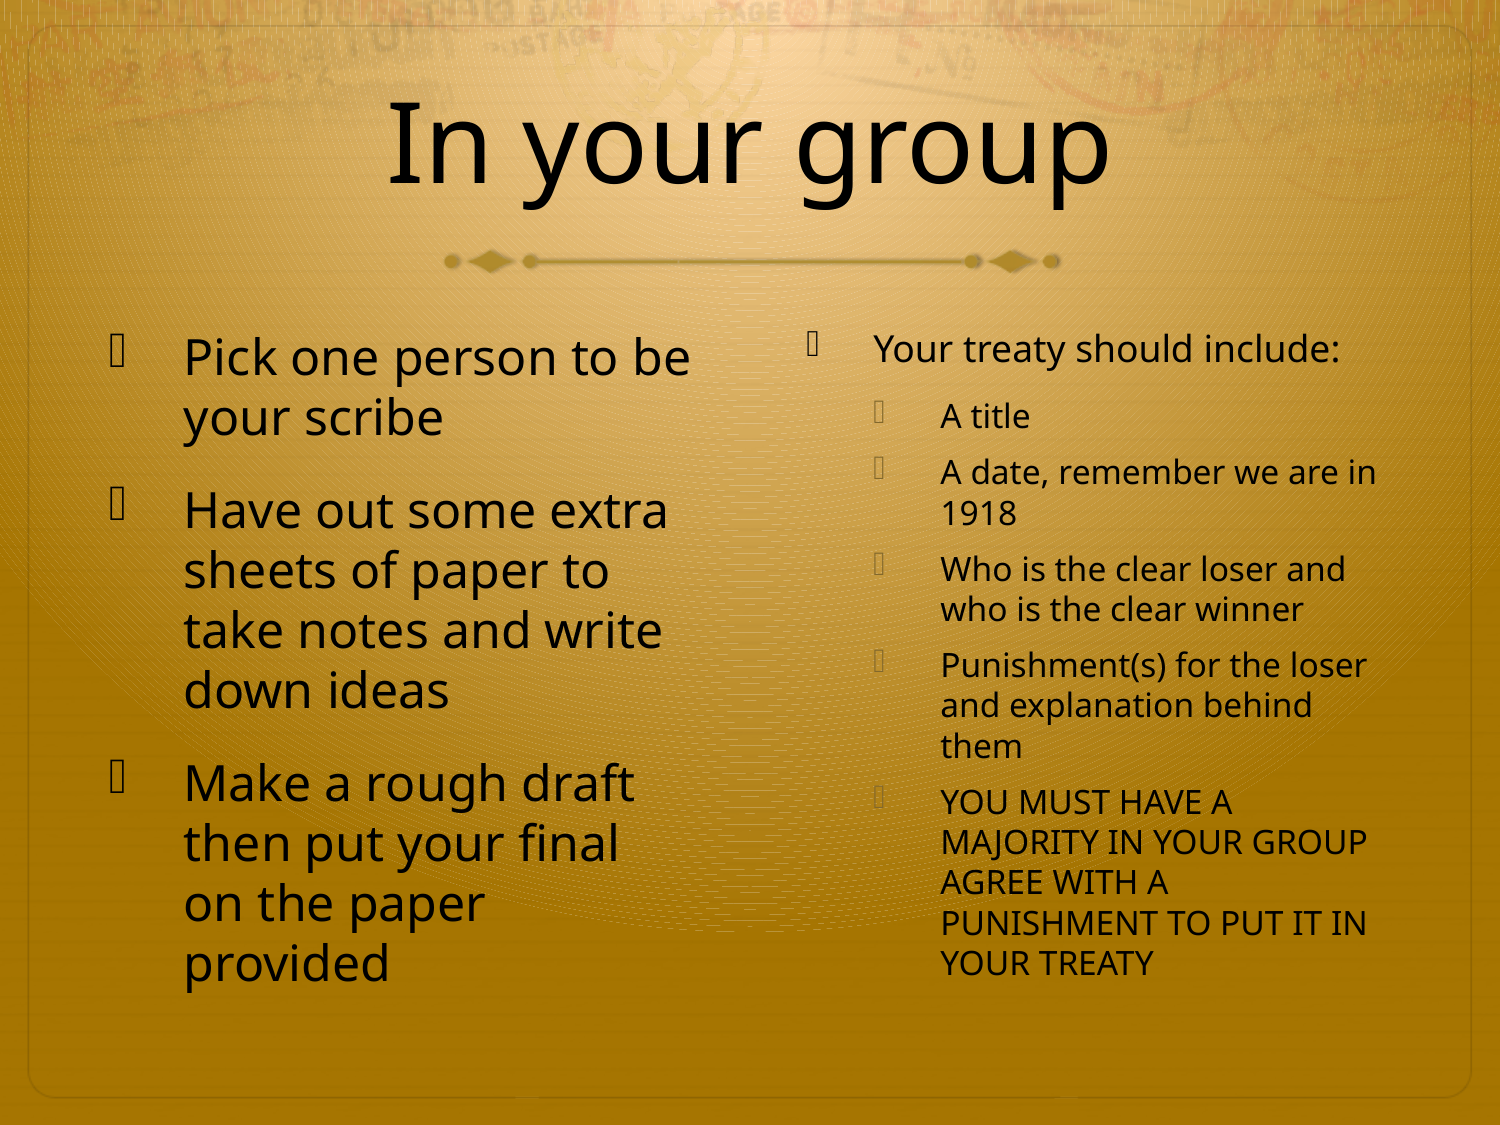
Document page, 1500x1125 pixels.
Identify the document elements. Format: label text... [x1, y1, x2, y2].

title In your group [93, 45, 1407, 233]
picture [0, 0, 1500, 1125]
list Pick one person to be your scribe Have out some extra sheets of paper to take notes and write down ideas Make a rough draft then put your final on the paper provided [93, 317, 709, 991]
list Your treaty should include: A title A date, remember we are in 1918 Who is the clear loser and who is the clear winner Punishment(s) for the loser and explanation behind them YOU MUST HAVE A MAJORITY IN YOUR GROUP AGREE WITH A PUNISHMENT TO PUT IT IN YOUR TREATY [791, 317, 1407, 991]
